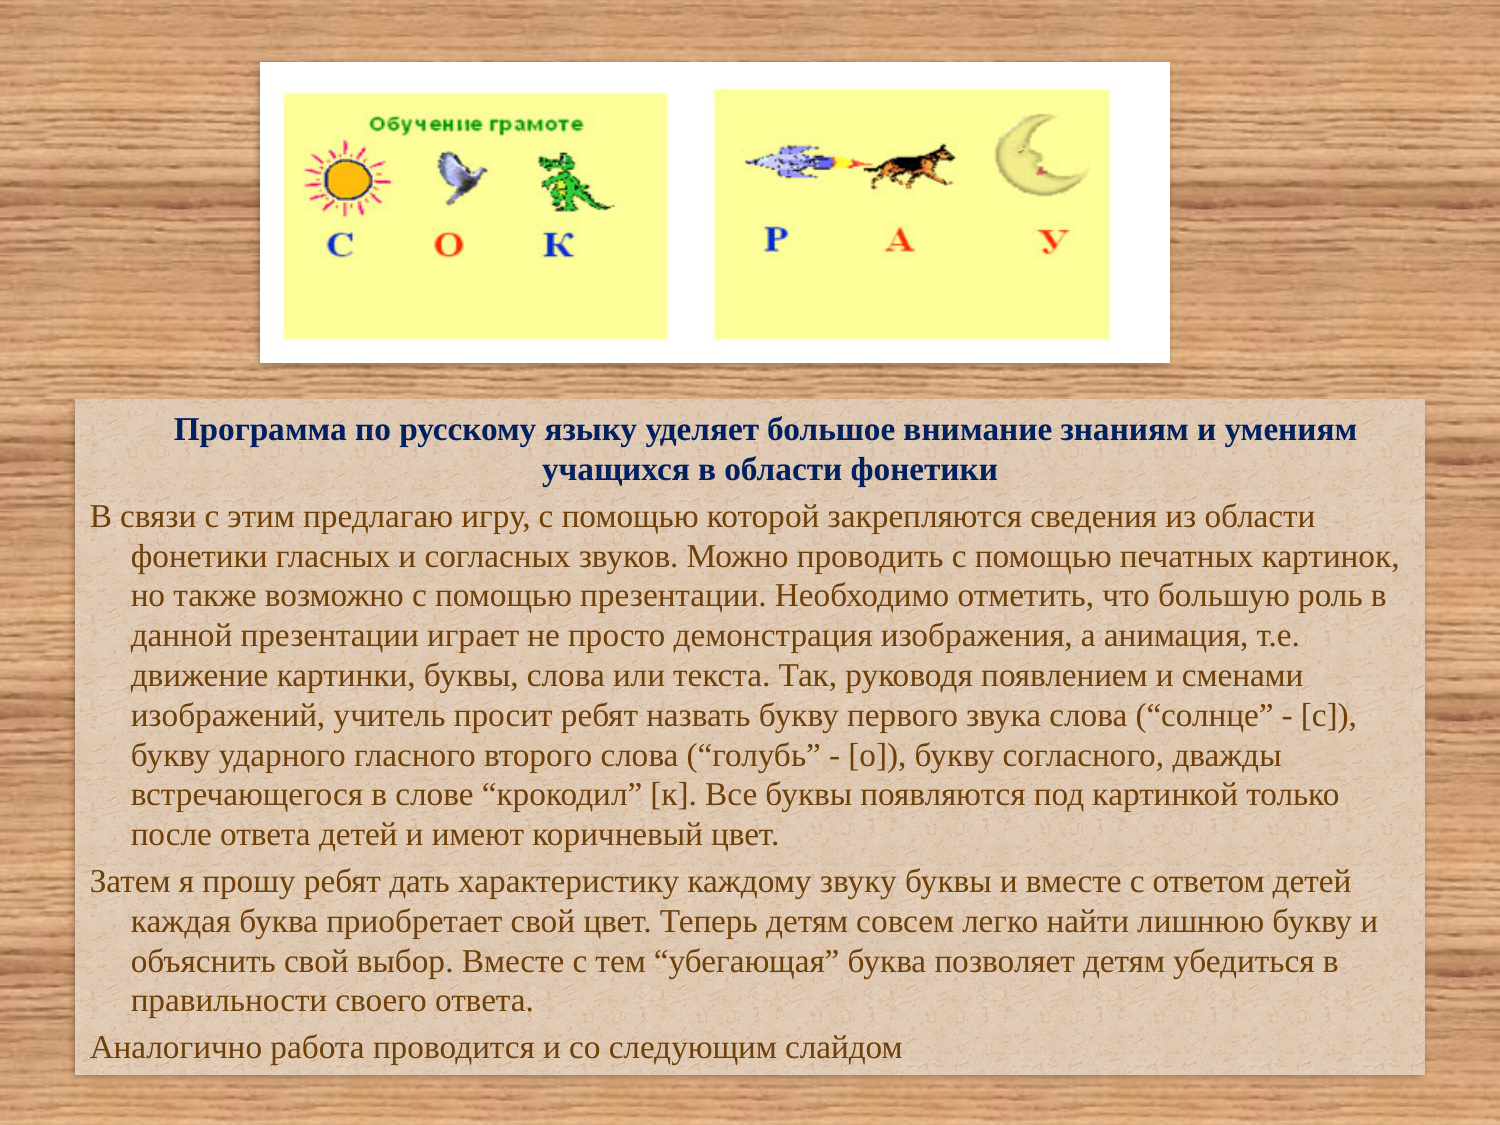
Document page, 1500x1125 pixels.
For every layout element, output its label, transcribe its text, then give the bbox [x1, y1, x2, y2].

picture [259, 62, 1171, 364]
list Программа по русскому языку уделяет большое внимание знаниям и умениям учащихся в области фонетики В связи с этим предлагаю игру, с помощью которой закрепляются сведения из области фонетики гласных и согласных звуков. Можно проводить с помощью печатных картинок, но также возможно с помощью презентации. Необходимо отметить, что большую роль в данной презентации играет не просто демонстрация изображения, а анимация, т.е. движение картинки, буквы, слова или текста. Так, руководя появлением и сменами изображений, учитель просит ребят назвать букву первого звука слова (“солнце” - [с]), букву ударного гласного второго слова (“голубь” - [о]), букву согласного, дважды встречающегося в слове “крокодил” [к]. Все буквы появляются под картинкой только после ответа детей и имеют коричневый цвет. Затем я прошу ребят дать характеристику каждому звуку буквы и вместе с ответом детей каждая буква приобретает свой цвет. Теперь детям совсем легко найти лишнюю букву и объяснить свой выбор. Вместе с тем “убегающая” буква позволяет детям убедиться в правильности своего ответа. Аналогично работа проводится и со следующим слайдом [74, 399, 1426, 1076]
